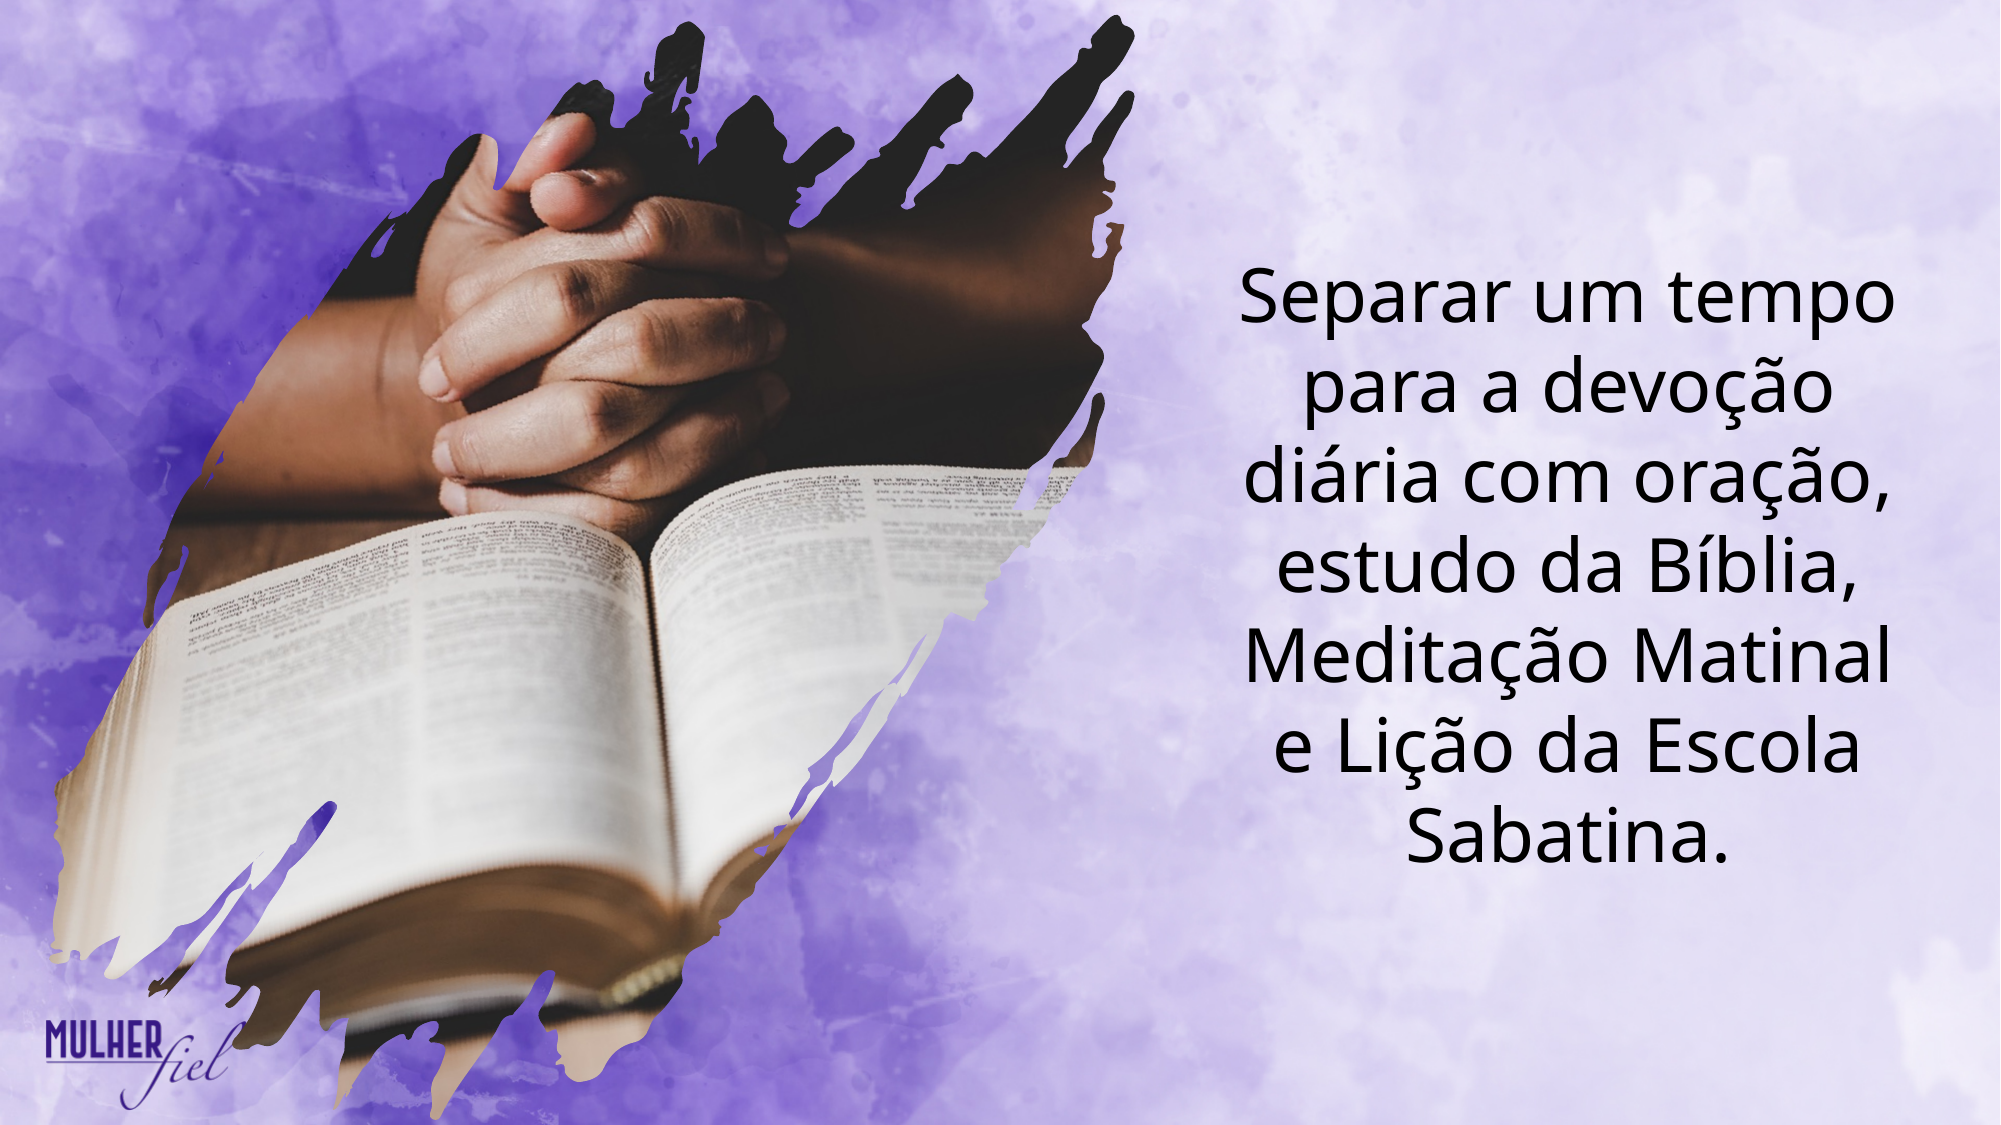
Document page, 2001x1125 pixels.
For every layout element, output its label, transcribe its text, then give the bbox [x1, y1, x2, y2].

list Separar um tempo para a devoção diária com oração, estudo da Bíblia, Meditação Matinal e Lição da Escola Sabatina. [1225, 59, 1940, 1066]
picture [0, 0, 2001, 1125]
